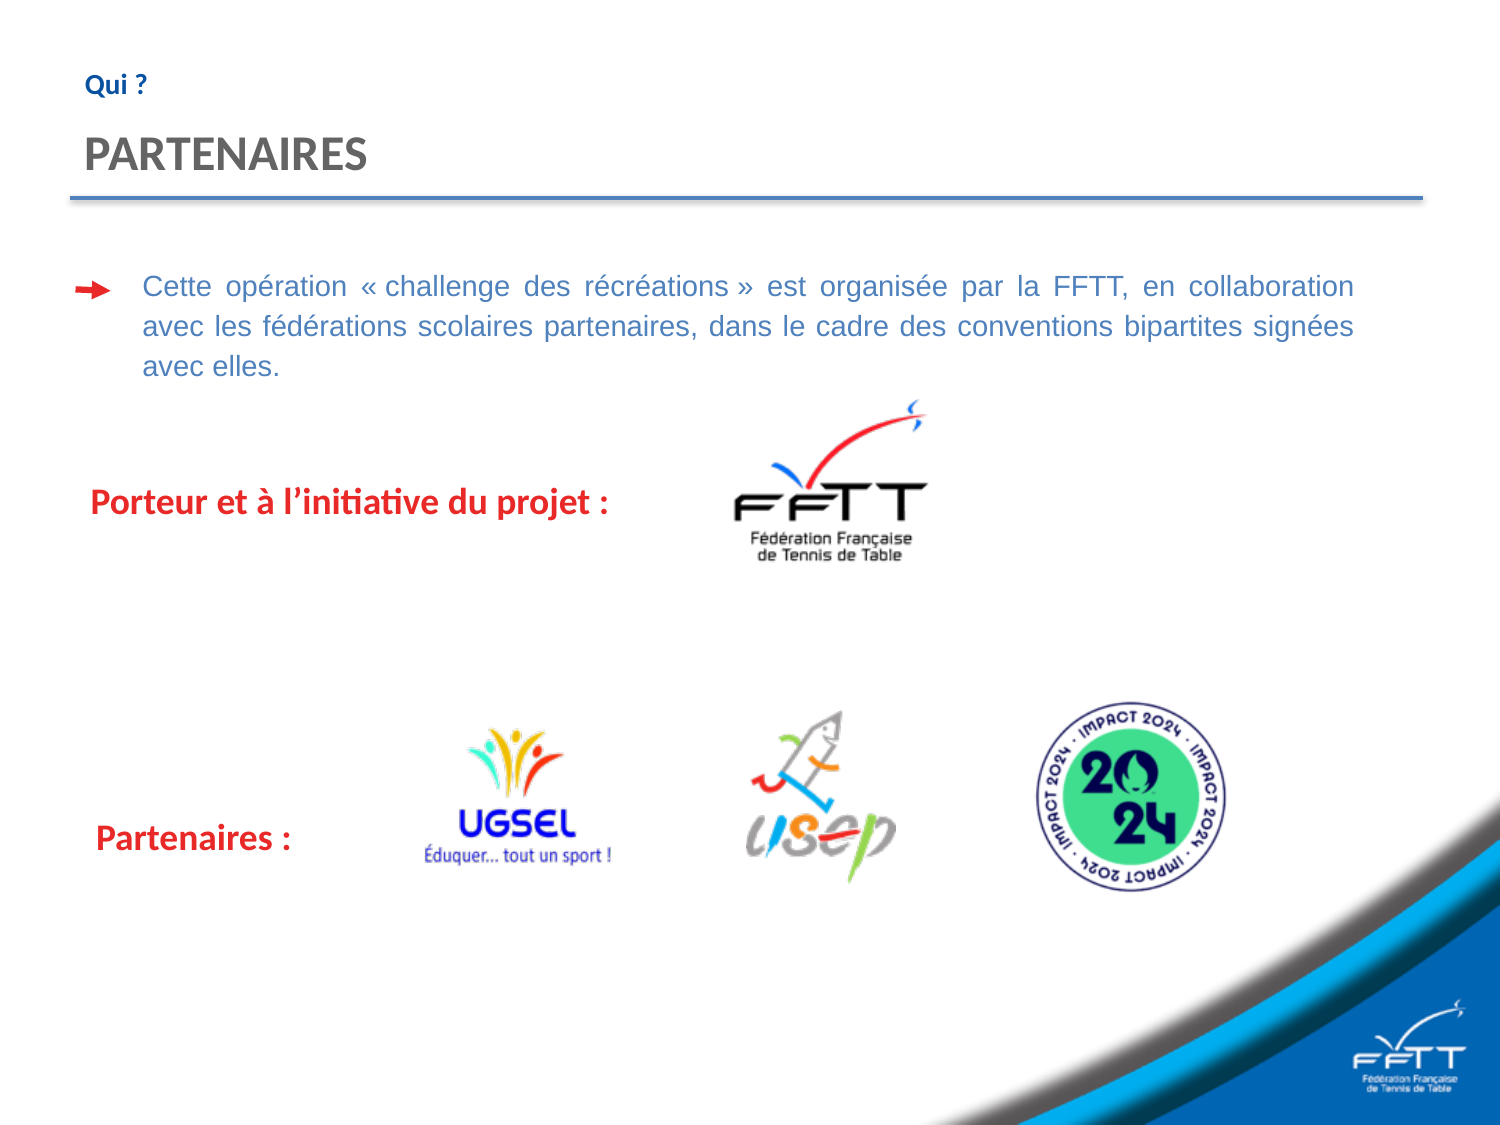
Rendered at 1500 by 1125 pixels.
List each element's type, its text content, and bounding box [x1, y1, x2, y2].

title Qui ? [70, 57, 1424, 108]
text_box Partenaires : [55, 798, 308, 874]
text_box Cette opération « challenge des récréations » est organisée par la FFTT, en collaboration avec les fédérations scolaires partenaires, dans le cadre des conventions bipartites signées avec elles. [127, 246, 1372, 398]
picture [0, 64, 1500, 1125]
picture [1146, 906, 1500, 1125]
subtitle PARTENAIRES [70, 112, 1424, 177]
text_box Porteur et à l’initiative du projet : [75, 461, 725, 537]
